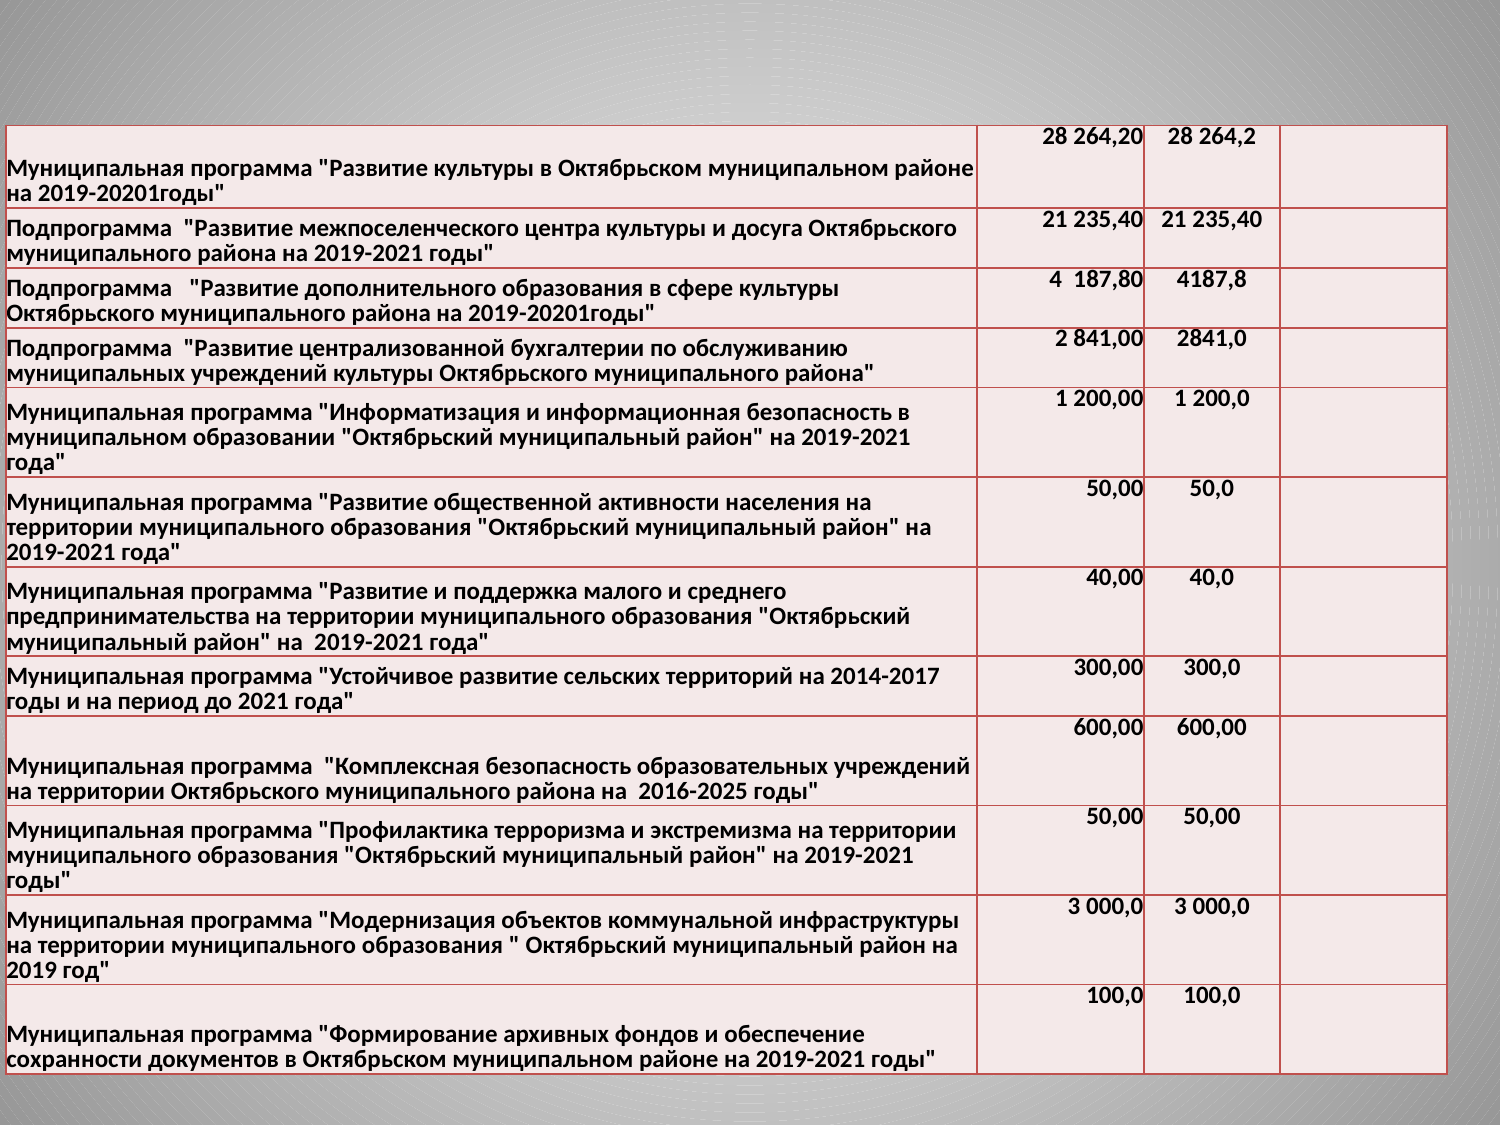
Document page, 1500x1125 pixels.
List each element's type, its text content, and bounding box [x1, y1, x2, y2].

table_cell 600,00 [978, 717, 1143, 805]
table_cell 50,00 [1145, 806, 1279, 894]
table_cell 3 000,0 [1145, 896, 1279, 984]
table_cell 50,00 [978, 806, 1143, 894]
table_cell [1281, 388, 1446, 476]
table_cell Муниципальная программа "Комплексная безопасность образовательных учреждений на территории Октябрьского муниципального района на 2016-2025 годы" [7, 717, 976, 805]
table_cell [1281, 806, 1446, 894]
table_header [1281, 126, 1446, 207]
table_cell Муниципальная программа "Модернизация объектов коммунальной инфраструктуры на территории муниципального образования " Октябрьский муниципальный район на 2019 год" [7, 896, 976, 984]
table_cell 21 235,40 [1145, 209, 1279, 267]
table_cell 300,0 [1145, 657, 1279, 715]
table_cell 1 200,00 [978, 388, 1143, 476]
table_cell [1281, 478, 1446, 566]
table_cell 3 000,0 [978, 896, 1143, 984]
table_cell 21 235,40 [978, 209, 1143, 267]
table_cell 50,0 [1145, 478, 1279, 566]
table_cell [1281, 568, 1446, 655]
table_cell Муниципальная программа "Информатизация и информационная безопасность в муниципальном образовании "Октябрьский муниципальный район" на 2019-2021 года" [7, 388, 976, 476]
table_header 28 264,20 [978, 126, 1143, 207]
table_cell 2841,0 [1145, 329, 1279, 387]
table_cell 300,00 [978, 657, 1143, 715]
table_cell Муниципальная программа "Развитие и поддержка малого и среднего предпринимательства на территории муниципального образования "Октябрьский муниципальный район" на 2019-2021 года" [7, 568, 976, 655]
table_cell 4187,8 [1145, 269, 1279, 327]
table_cell 4 187,80 [978, 269, 1143, 327]
table_cell Муниципальная программа "Развитие общественной активности населения на территории муниципального образования "Октябрьский муниципальный район" на 2019-2021 года" [7, 478, 976, 566]
table_cell [1281, 717, 1446, 805]
table_cell 40,00 [978, 568, 1143, 655]
table_header 28 264,2 [1145, 126, 1279, 207]
table_cell [1281, 985, 1446, 1073]
table_cell Муниципальная программа "Устойчивое развитие сельских территорий на 2014-2017 годы и на период до 2021 года" [7, 657, 976, 715]
table_cell Подпрограмма "Развитие дополнительного образования в сфере культуры Октябрьского муниципального района на 2019-20201годы" [7, 269, 976, 327]
table_cell [1281, 209, 1446, 267]
table_cell [1281, 896, 1446, 984]
table_cell Муниципальная программа "Профилактика терроризма и экстремизма на территории муниципального образования "Октябрьский муниципальный район" на 2019-2021 годы" [7, 806, 976, 894]
table_cell [1281, 269, 1446, 327]
table_cell 1 200,0 [1145, 388, 1279, 476]
table_cell Муниципальная программа "Формирование архивных фондов и обеспечение сохранности документов в Октябрьском муниципальном районе на 2019-2021 годы" [7, 985, 976, 1073]
table_cell [1281, 329, 1446, 387]
table_cell 100,0 [1145, 985, 1279, 1073]
table_cell 50,00 [978, 478, 1143, 566]
table_cell 2 841,00 [978, 329, 1143, 387]
table_header Муниципальная программа "Развитие культуры в Октябрьском муниципальном районе на 2019-20201годы" [7, 126, 976, 207]
table_cell 40,0 [1145, 568, 1279, 655]
table_cell Подпрограмма "Развитие межпоселенческого центра культуры и досуга Октябрьского муниципального района на 2019-2021 годы" [7, 209, 976, 267]
table_cell 600,00 [1145, 717, 1279, 805]
table_cell [1281, 657, 1446, 715]
table_cell 100,0 [978, 985, 1143, 1073]
table_cell Подпрограмма "Развитие централизованной бухгалтерии по обслуживанию муниципальных учреждений культуры Октябрьского муниципального района" [7, 329, 976, 387]
